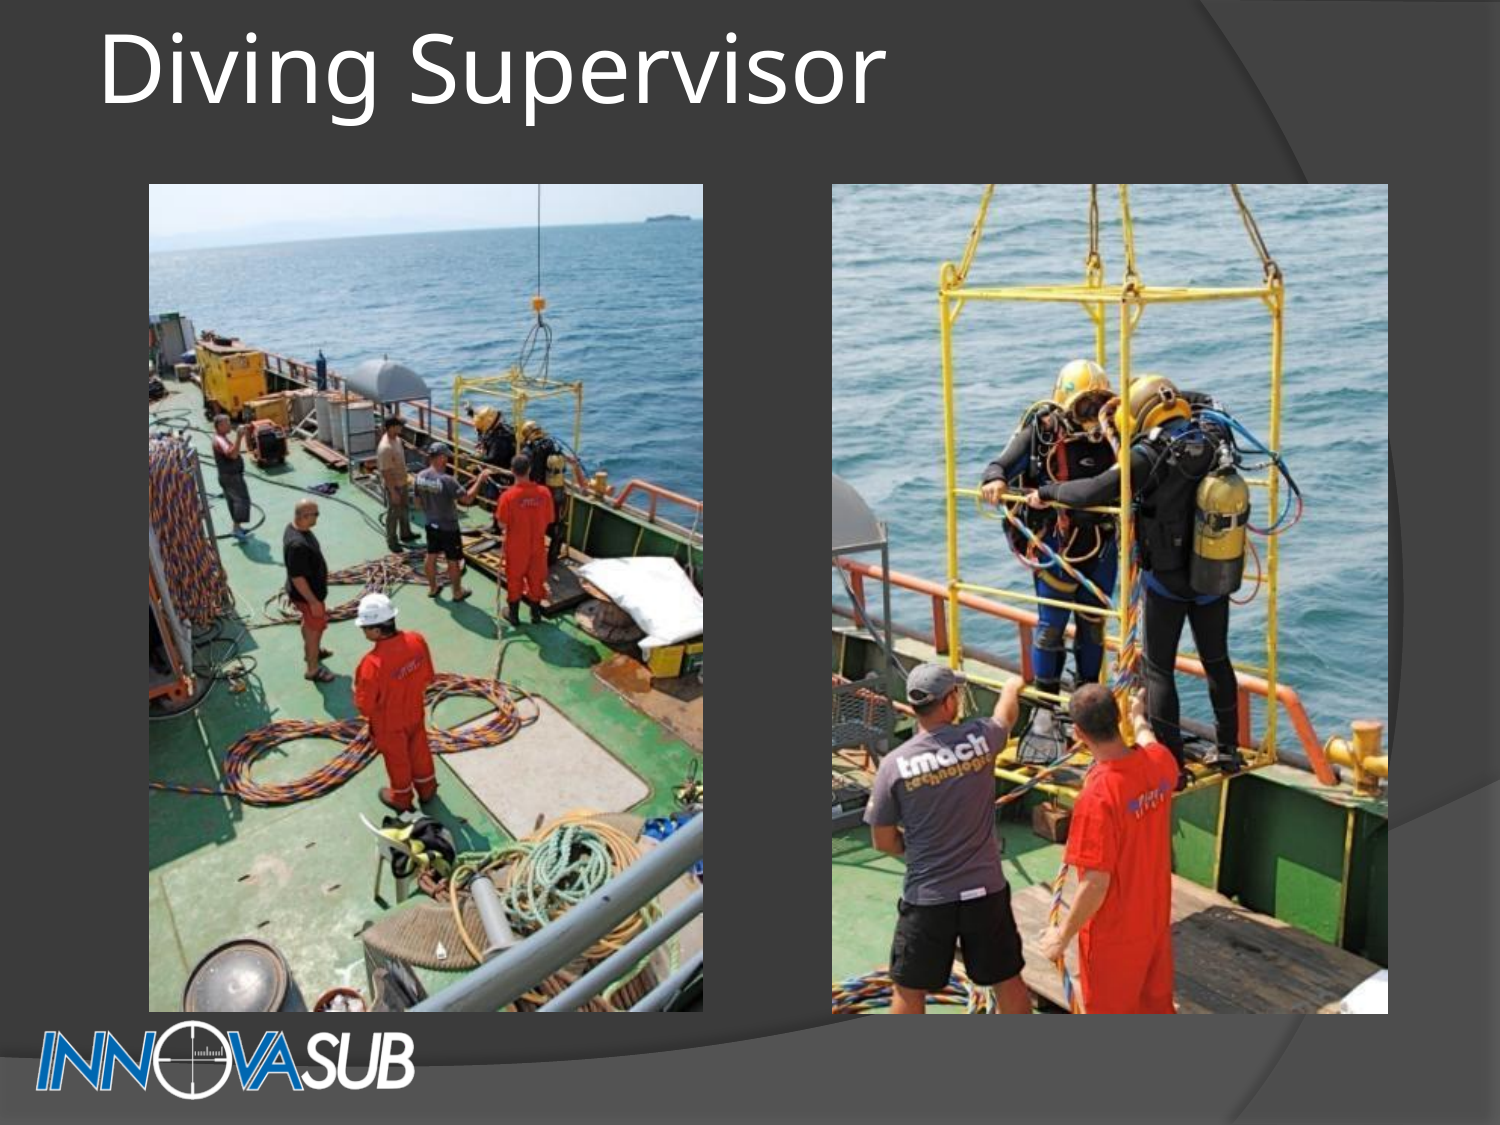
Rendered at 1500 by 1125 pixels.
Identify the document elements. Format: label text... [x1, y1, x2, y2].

picture [148, 184, 703, 1012]
title Diving Supervisor [88, 0, 1364, 160]
picture [832, 184, 1389, 1015]
picture [29, 1011, 420, 1110]
